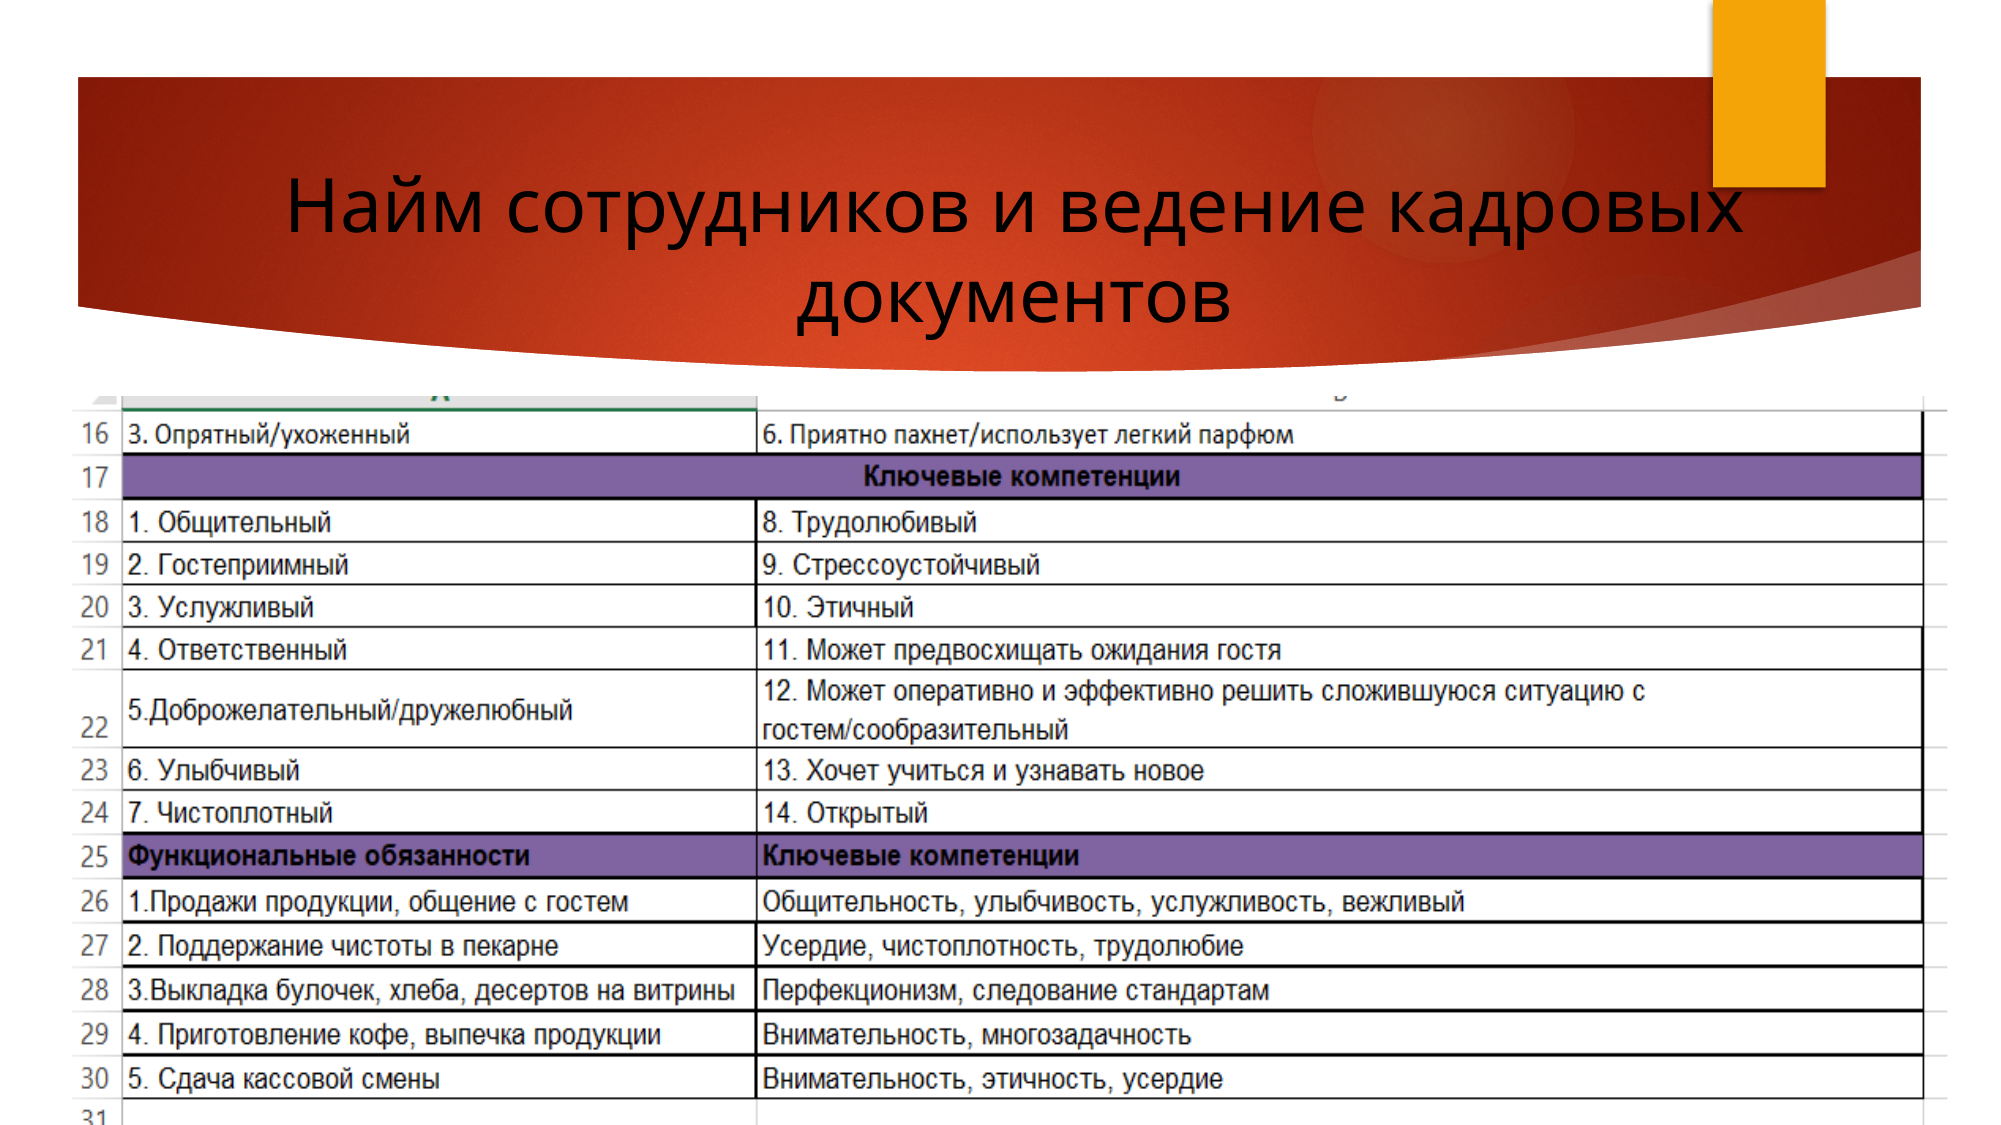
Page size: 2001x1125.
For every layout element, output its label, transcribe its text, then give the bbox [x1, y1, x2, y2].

title Найм сотрудников и ведение кадровых документов [189, 155, 1841, 339]
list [71, 396, 1948, 1125]
